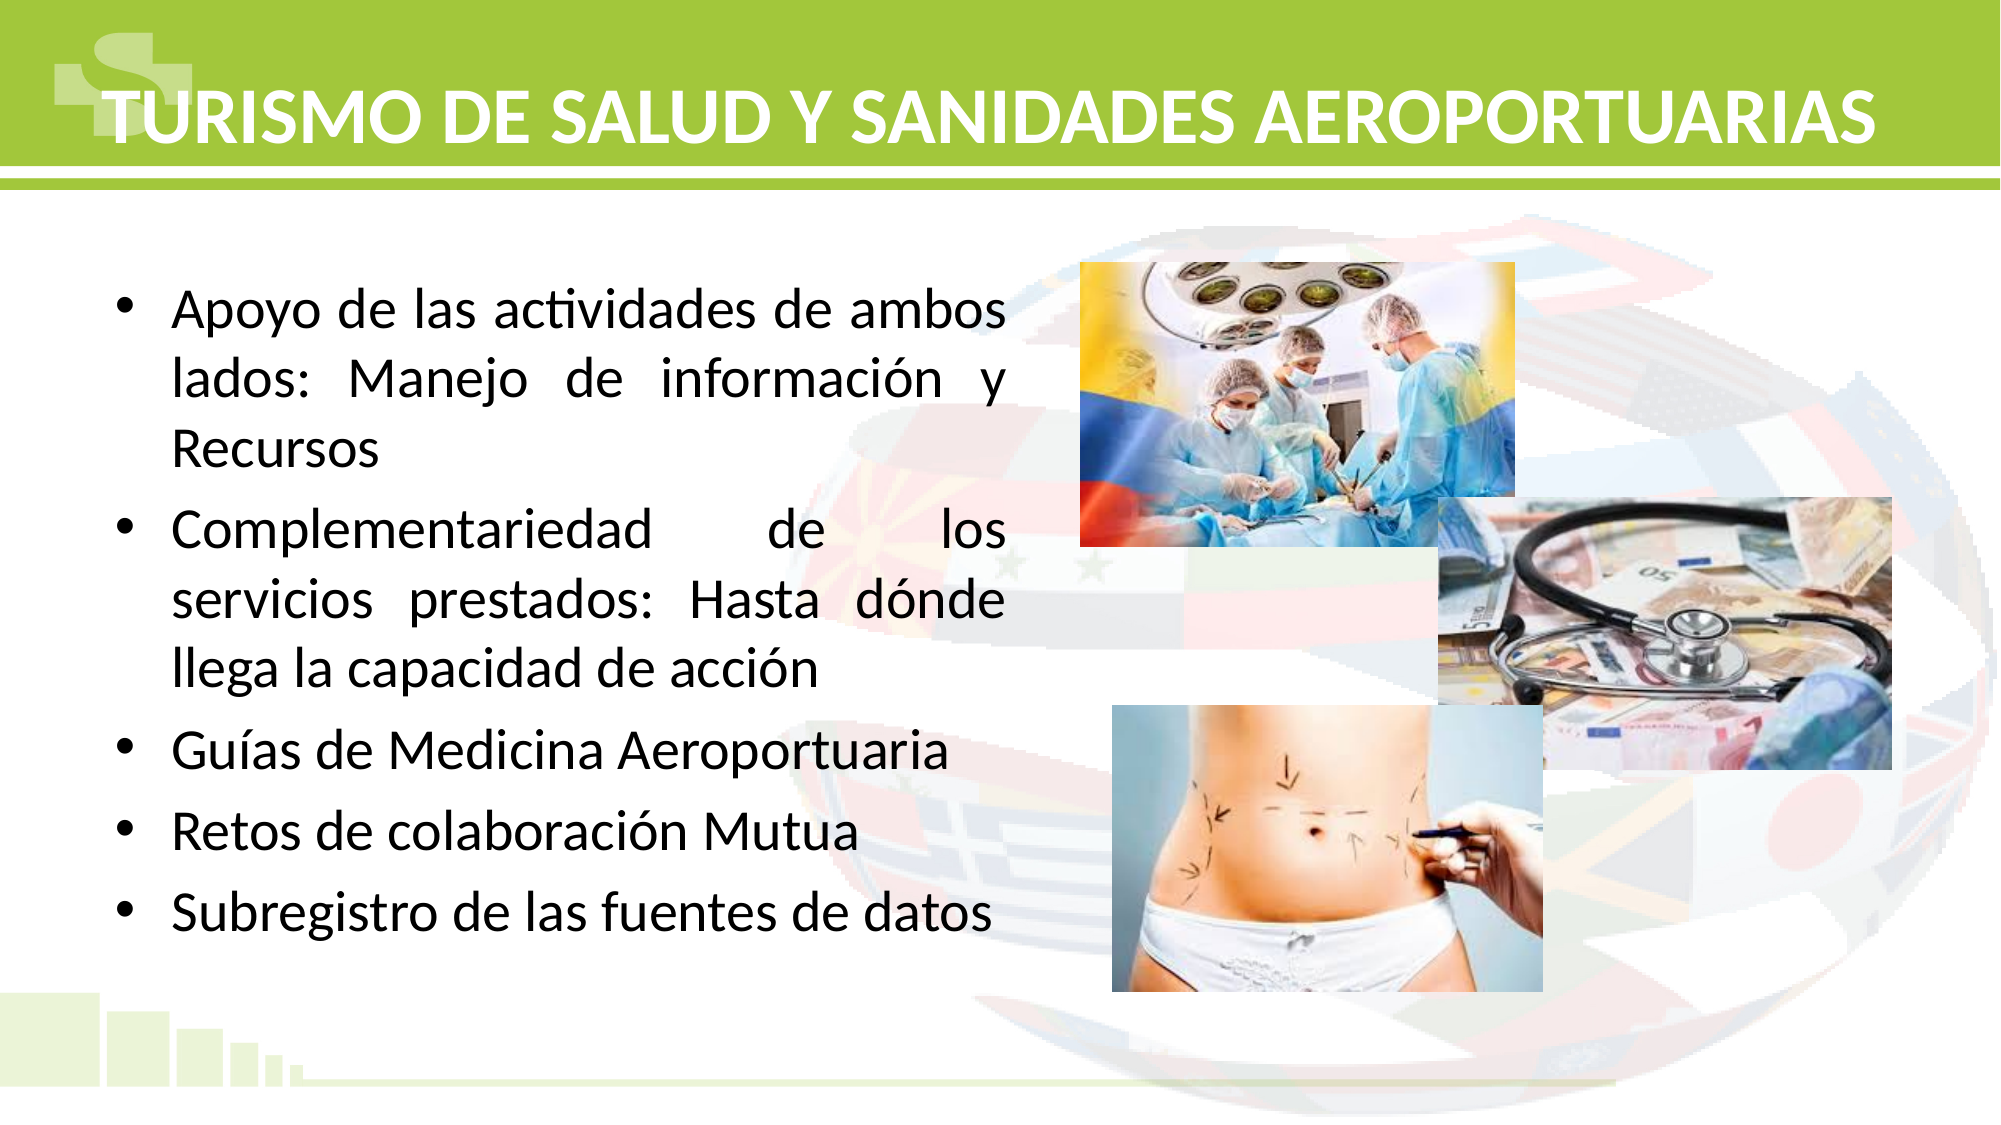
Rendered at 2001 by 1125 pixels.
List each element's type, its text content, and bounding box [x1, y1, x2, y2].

list Apoyo de las actividades de ambos lados: Manejo de información y Recursos Complementariedad de los servicios prestados: Hasta dónde llega la capacidad de acción Guías de Medicina Aeroportuaria Retos de colaboración Mutua Subregistro de las fuentes de datos [99, 262, 1023, 1005]
picture [0, 0, 2001, 1125]
title TURISMO DE SALUD Y SANIDADES AEROPORTUARIAS [51, 17, 1949, 205]
